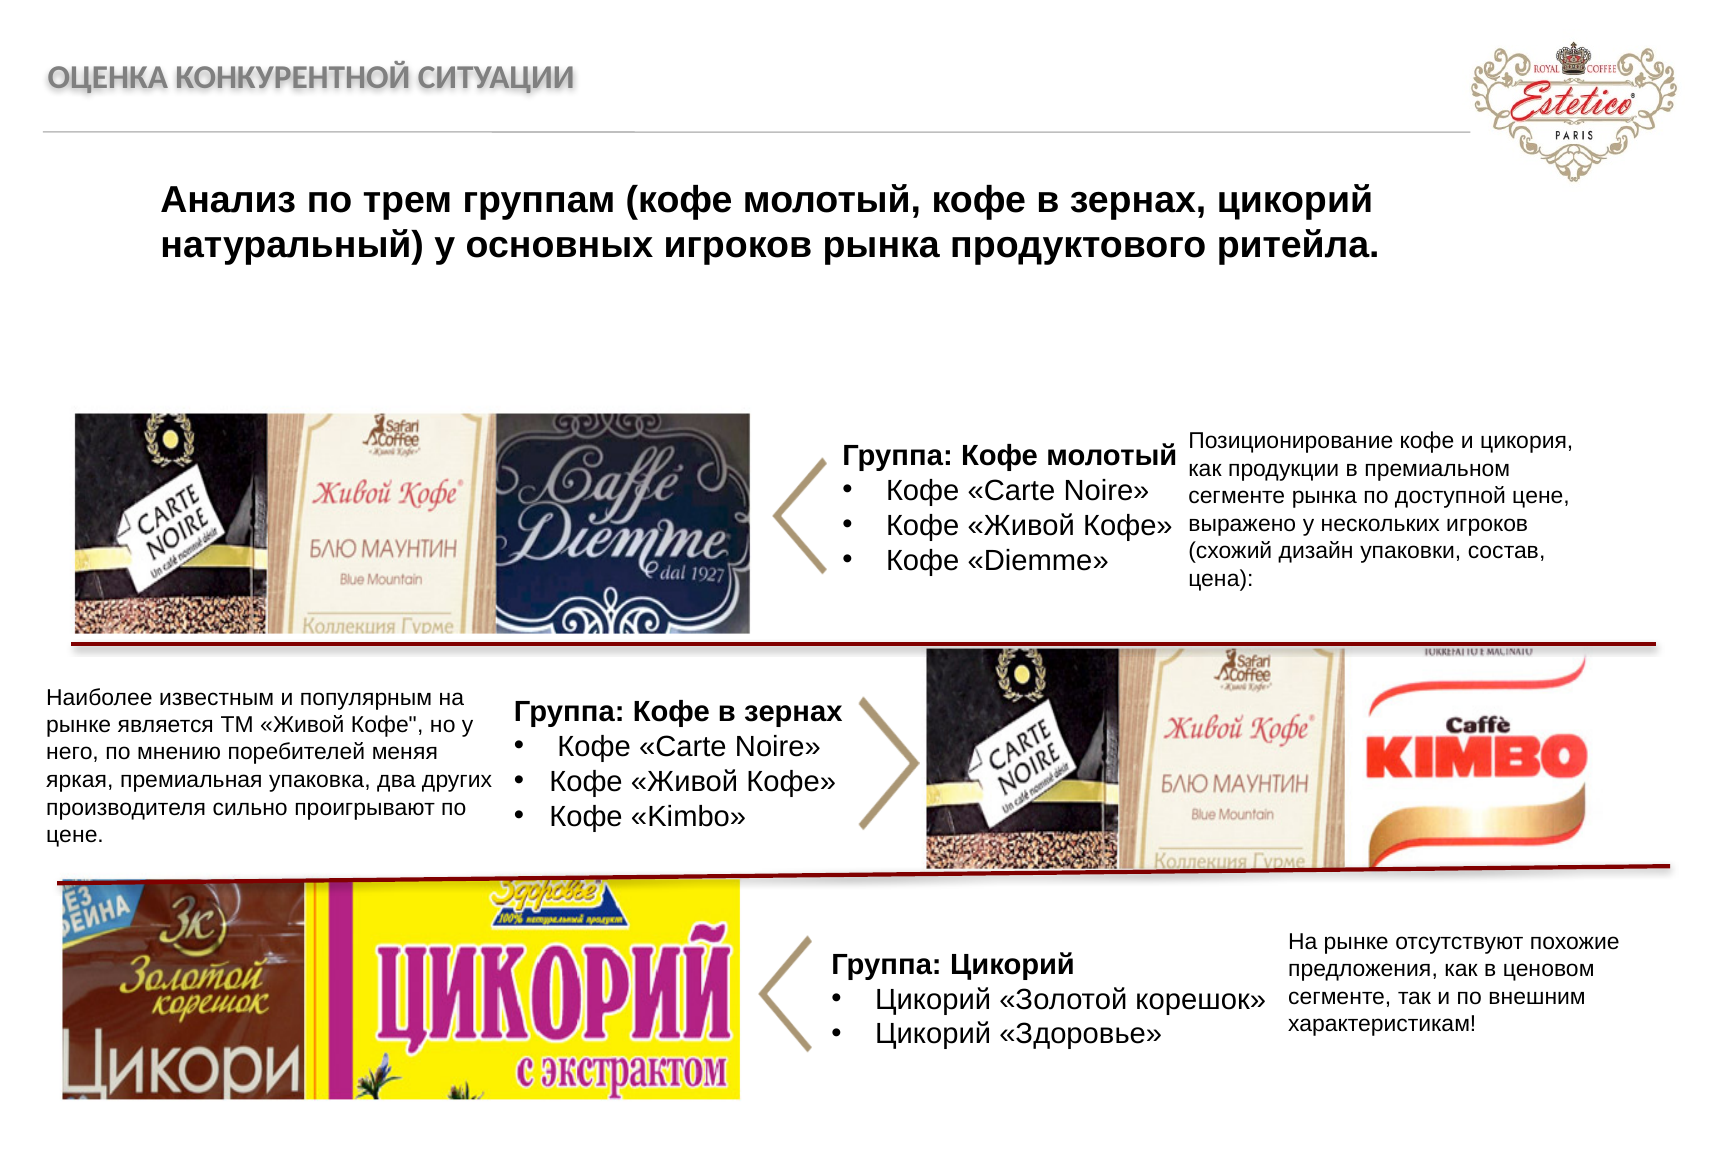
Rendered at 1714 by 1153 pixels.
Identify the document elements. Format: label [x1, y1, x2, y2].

text_box [56, 865, 1671, 884]
text_box [28, 29, 1311, 127]
picture [0, 0, 1713, 1153]
